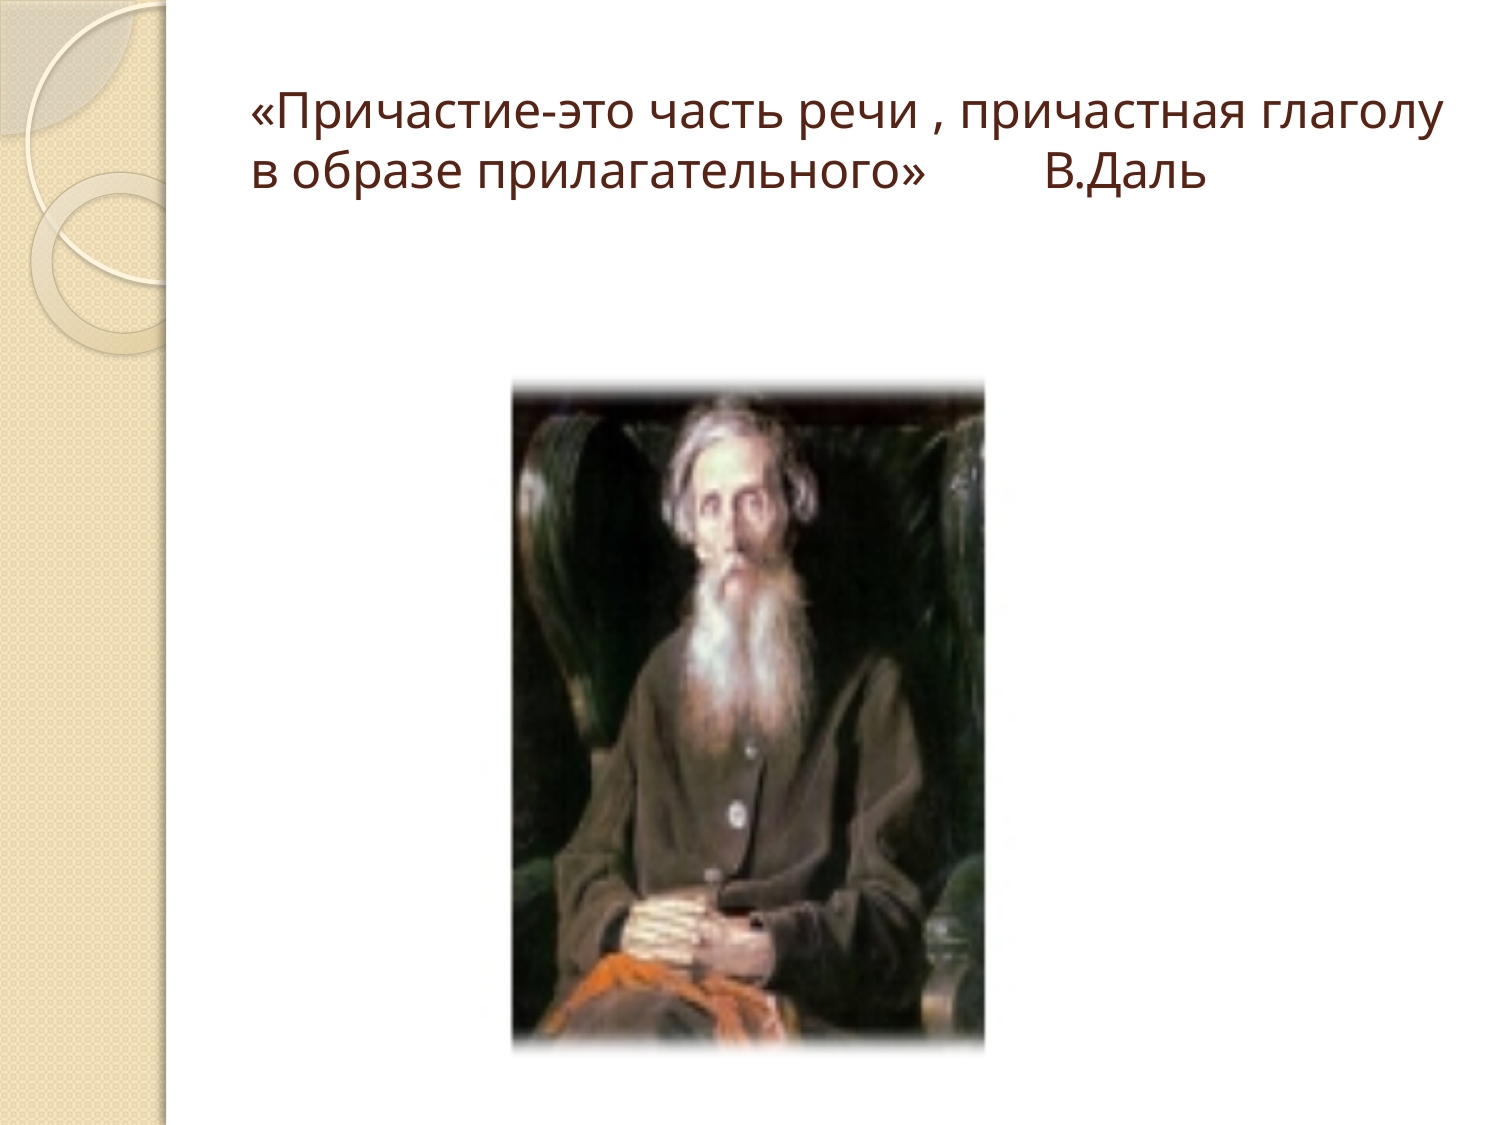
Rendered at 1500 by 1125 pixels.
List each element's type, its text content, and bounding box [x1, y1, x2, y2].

title «Причастие-это часть речи , причастная глаголу в образе прилагательного» В.Даль [235, 45, 1466, 233]
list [478, 373, 1022, 1059]
